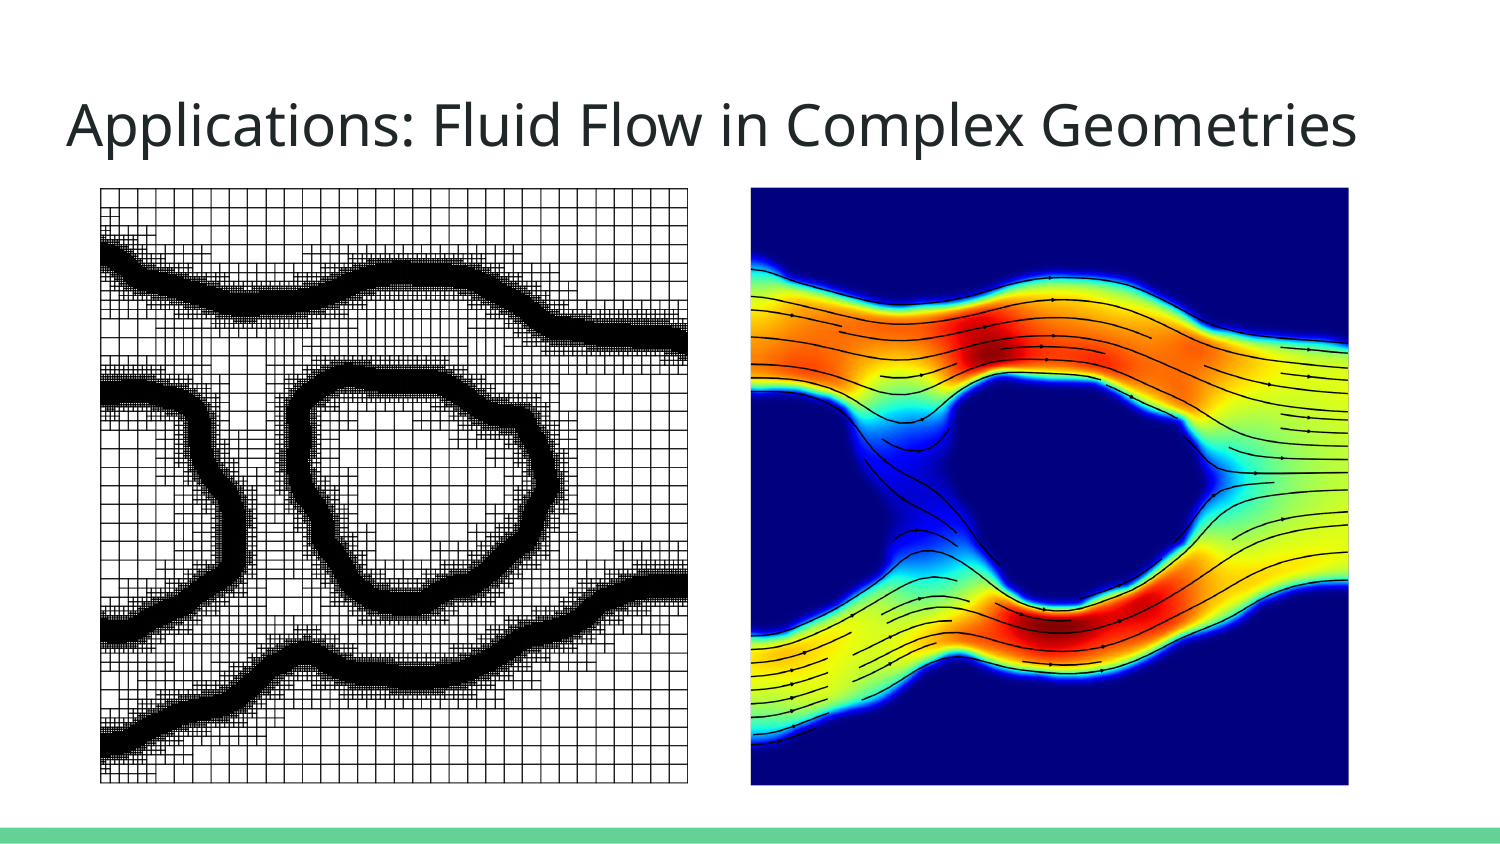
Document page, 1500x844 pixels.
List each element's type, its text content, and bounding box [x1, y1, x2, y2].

picture [50, 152, 1369, 825]
title Applications: Fluid Flow in Complex Geometries [51, 72, 1449, 167]
